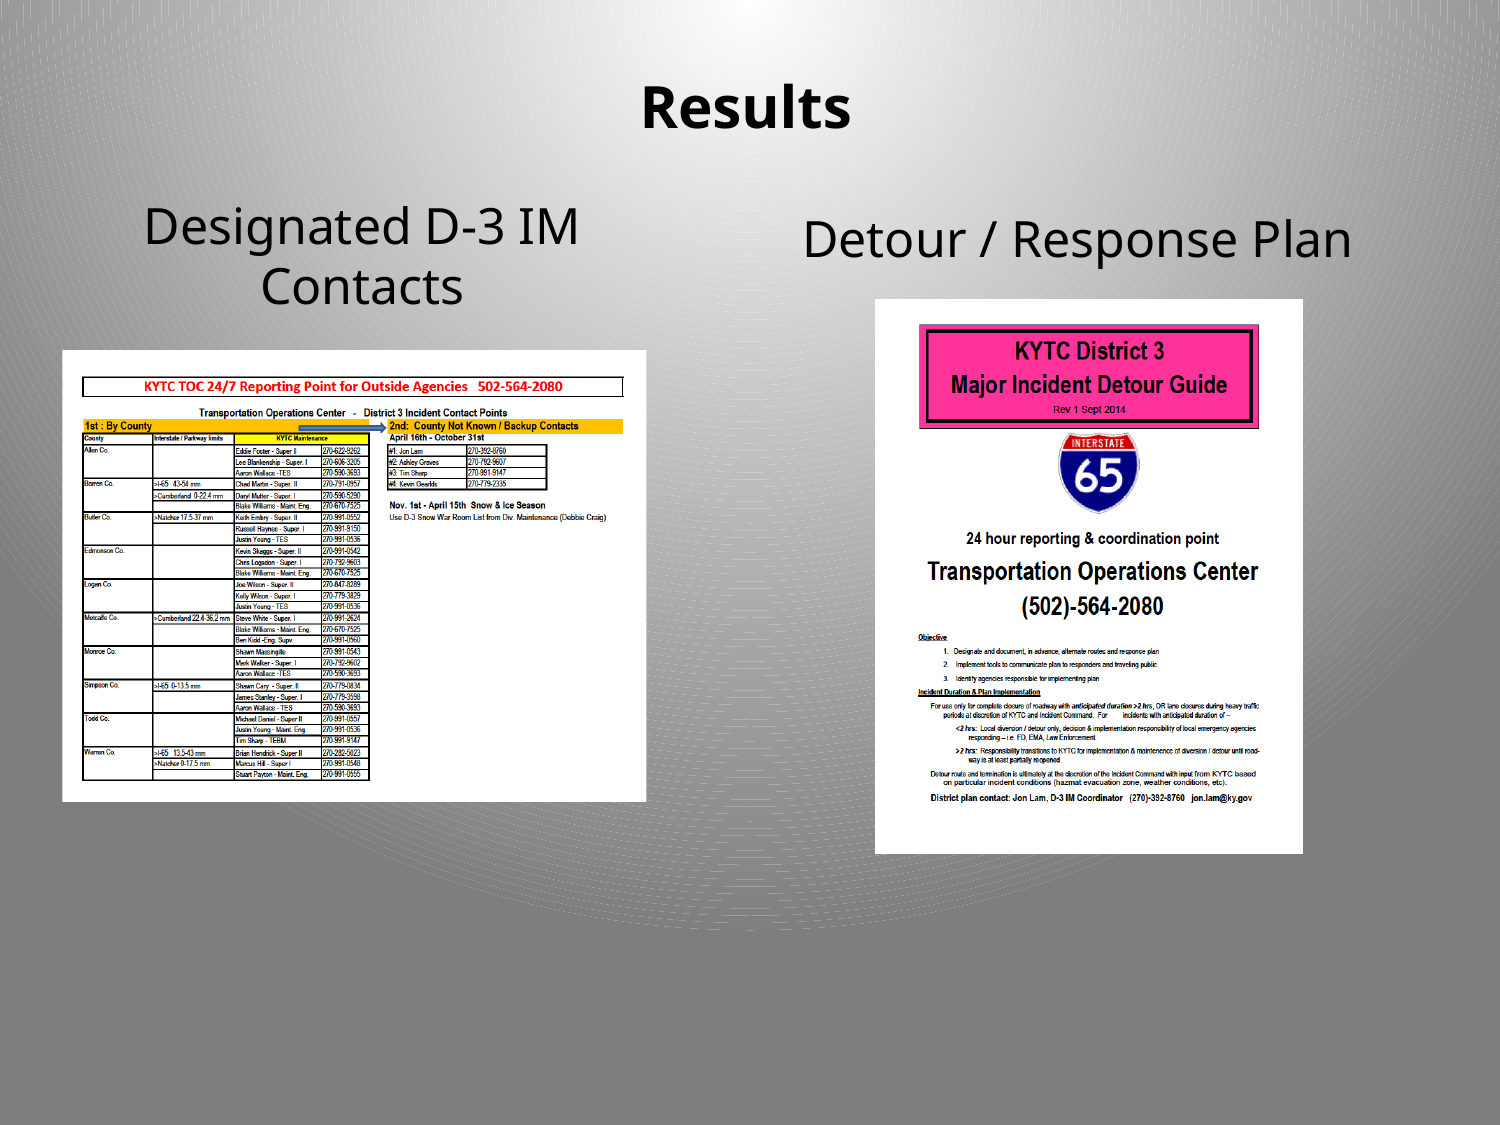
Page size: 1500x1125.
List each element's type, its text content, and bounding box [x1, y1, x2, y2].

text_box Detour / Response Plan [787, 199, 1500, 275]
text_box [874, 299, 1303, 854]
text_box Designated D-3 IM Contacts [99, 187, 625, 323]
text_box Results [174, 62, 1325, 148]
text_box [62, 349, 647, 803]
